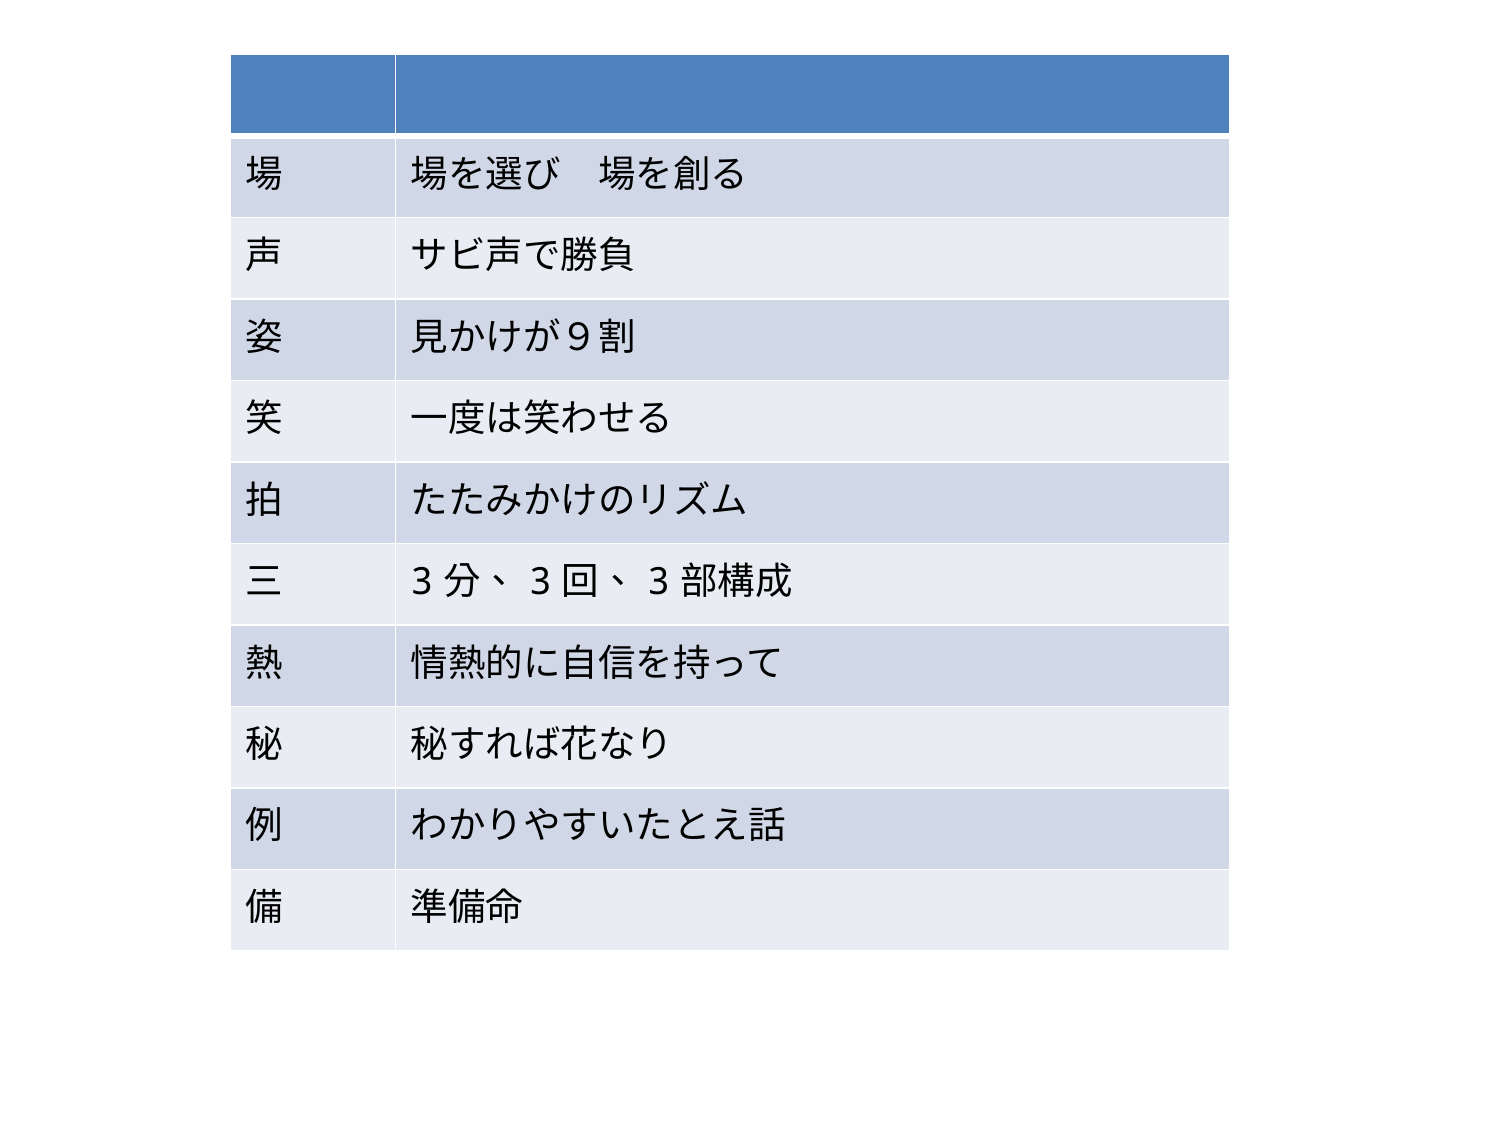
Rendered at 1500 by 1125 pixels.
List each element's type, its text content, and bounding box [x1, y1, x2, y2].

table_cell 3分、3回、3部構成 [396, 544, 1229, 624]
table_cell 準備命 [396, 870, 1229, 950]
table_cell 熱 [231, 626, 395, 706]
table_cell 秘 [231, 707, 395, 787]
table_cell 情熱的に自信を持って [396, 626, 1229, 706]
table_cell 秘すれば花なり [396, 707, 1229, 787]
table_cell サビ声で勝負 [396, 218, 1229, 298]
table_header [231, 55, 395, 133]
table_cell たたみかけのリズム [396, 463, 1229, 543]
table_cell 備 [231, 870, 395, 950]
table_cell 一度は笑わせる [396, 381, 1229, 461]
table_cell 見かけが９割 [396, 300, 1229, 380]
table_cell 例 [231, 789, 395, 869]
table_cell 拍 [231, 463, 395, 543]
table_cell 三 [231, 544, 395, 624]
table_cell 姿 [231, 300, 395, 380]
table_cell 笑 [231, 381, 395, 461]
table_cell 場 [231, 139, 395, 217]
table_cell わかりやすいたとえ話 [396, 789, 1229, 869]
table_cell 場を選び 場を創る [396, 139, 1229, 217]
table_header [396, 55, 1229, 133]
table_cell 声 [231, 218, 395, 298]
